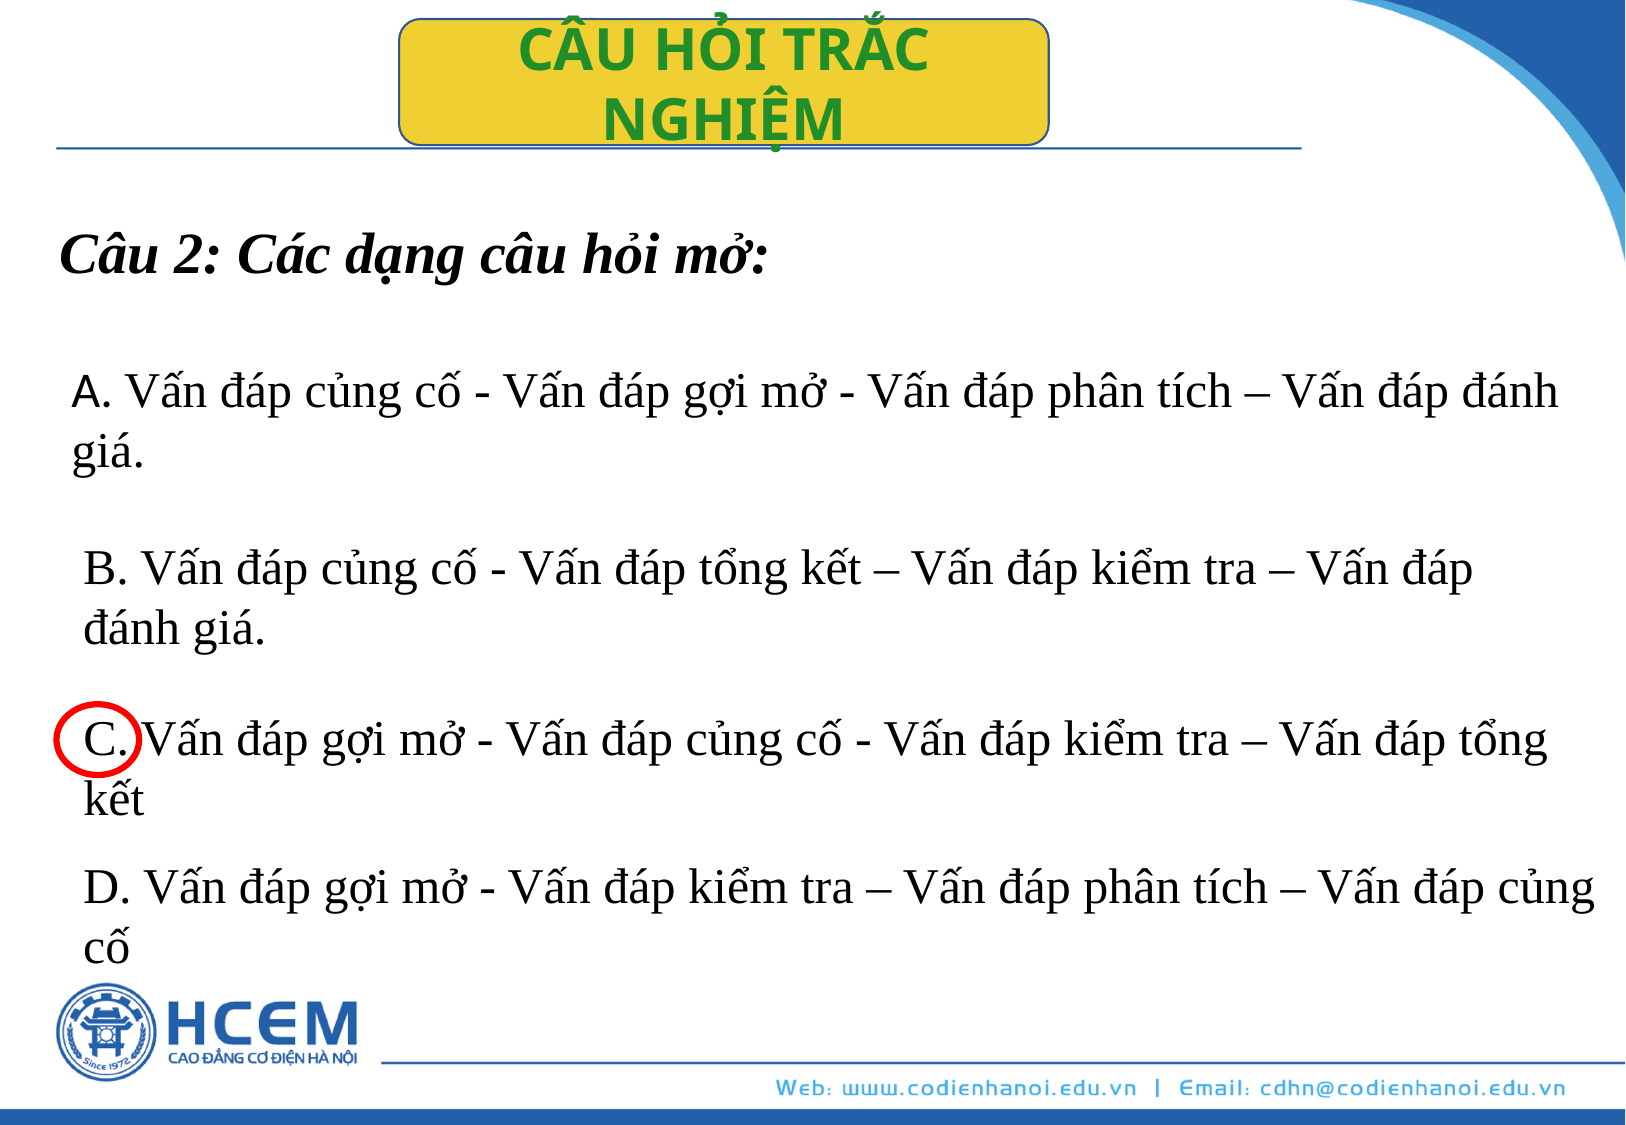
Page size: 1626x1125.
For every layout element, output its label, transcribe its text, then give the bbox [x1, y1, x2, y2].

text_box [55, 703, 141, 777]
picture [0, 0, 1626, 1125]
text_box CÂU HỎI TRẮC NGHIỆM [398, 17, 1050, 147]
text_box Câu 2: Các dạng câu hỏi mở: [44, 208, 1593, 338]
text_box A. Vấn đáp củng cố - Vấn đáp gợi mở - Vấn đáp phân tích – Vấn đáp đánh giá. [56, 349, 1625, 485]
text_box D. Vấn đáp gợi mở - Vấn đáp kiểm tra – Vấn đáp phân tích – Vấn đáp củng cố [68, 845, 1625, 981]
text_box B. Vấn đáp củng cố - Vấn đáp tổng kết – Vấn đáp kiểm tra – Vấn đáp đánh giá. [68, 527, 1498, 662]
text_box C. Vấn đáp gợi mở - Vấn đáp củng cố - Vấn đáp kiểm tra – Vấn đáp tổng kết [68, 697, 1625, 833]
